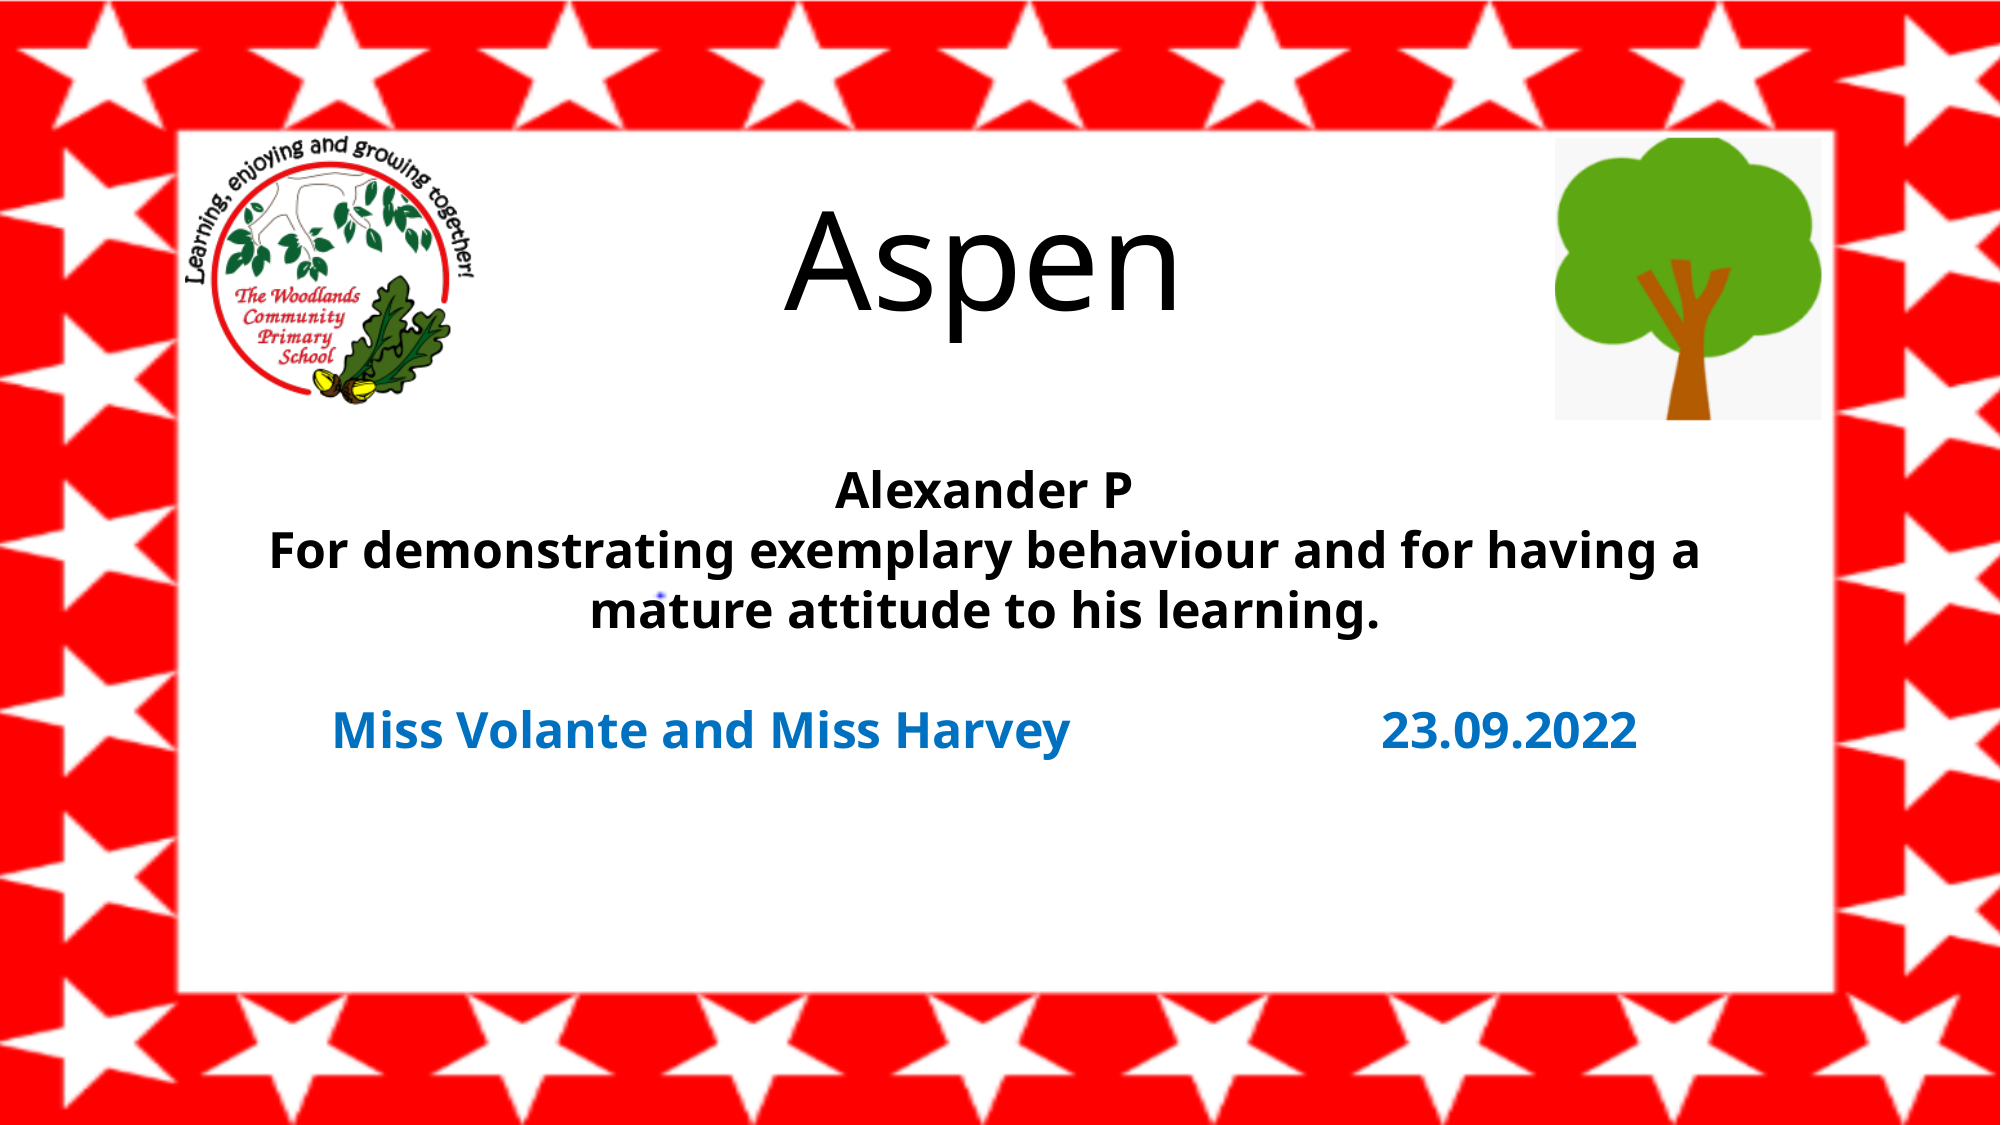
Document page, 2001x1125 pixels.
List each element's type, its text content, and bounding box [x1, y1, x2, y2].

text_box Aspen Alexander P For demonstrating exemplary behaviour and for having a mature attitude to his learning. Miss Volante and Miss Harvey 23.09.2022 [1563, 422, 1785, 826]
picture [0, 0, 2000, 1125]
text_box Aspen Alexander P For demonstrating exemplary behaviour and for having a mature attitude to his learning. Miss Volante and Miss Harvey 23.09.2022 [185, 405, 437, 826]
